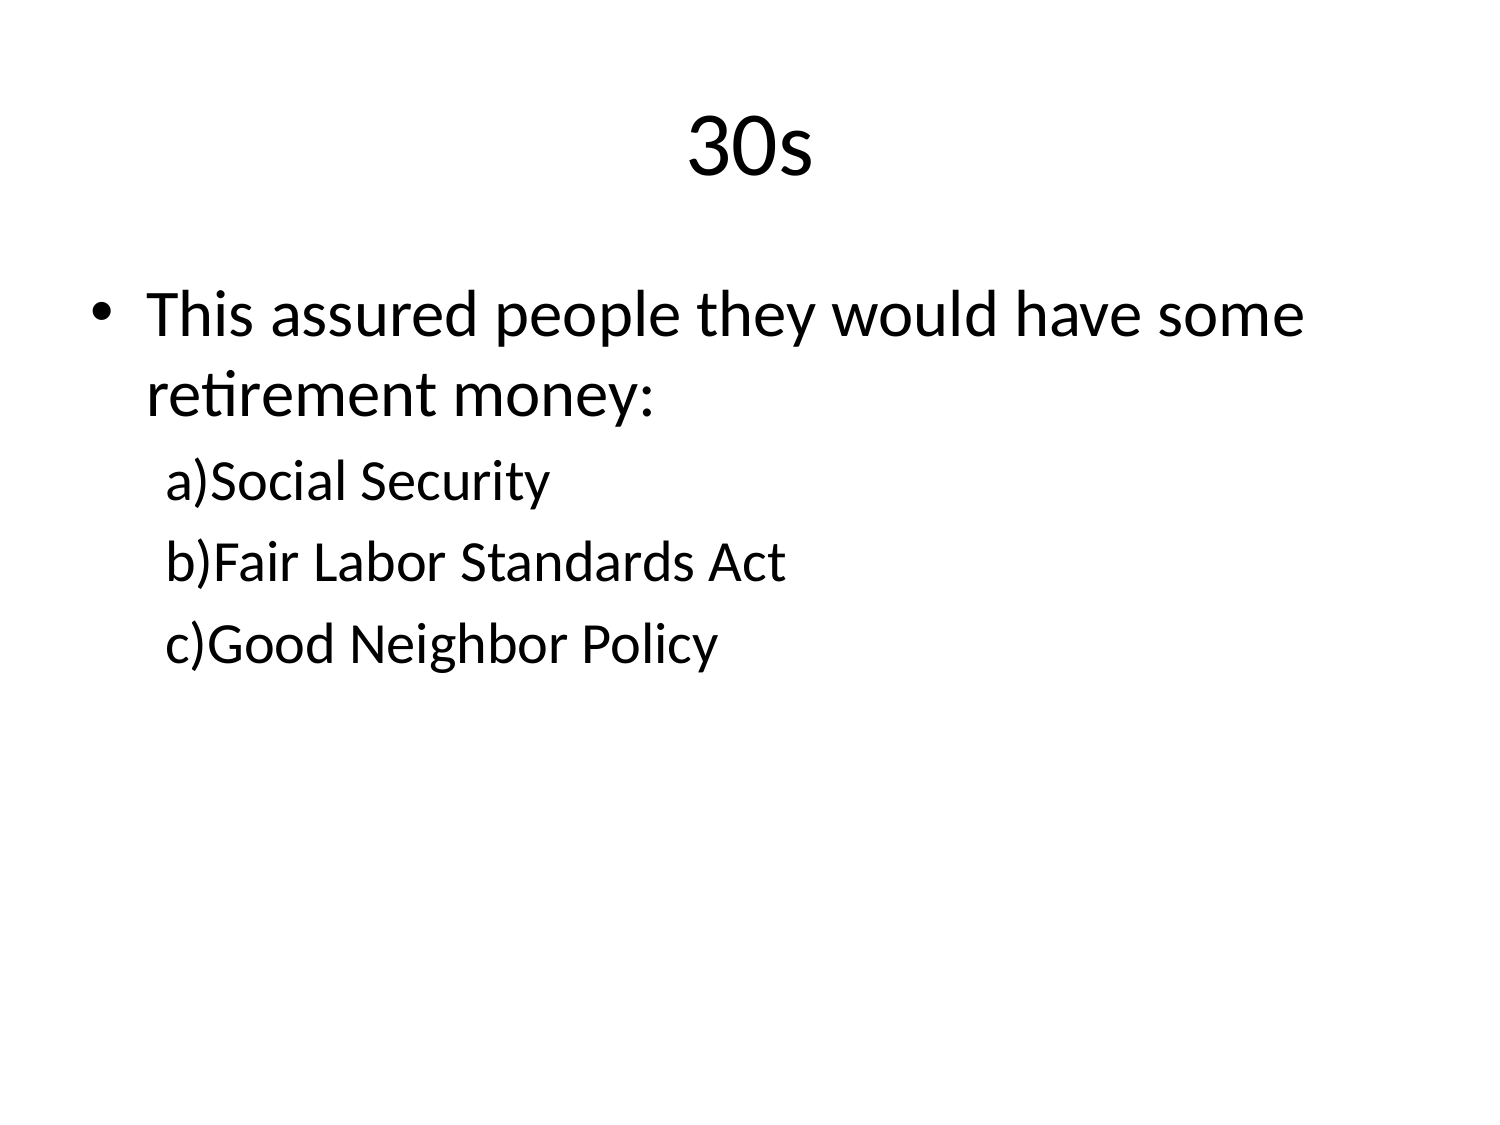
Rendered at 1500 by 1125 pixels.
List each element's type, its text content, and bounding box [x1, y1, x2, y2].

list This assured people they would have some retirement money: a)Social Security b)Fair Labor Standards Act c)Good Neighbor Policy [75, 262, 1425, 1005]
title 30s [75, 45, 1425, 233]
